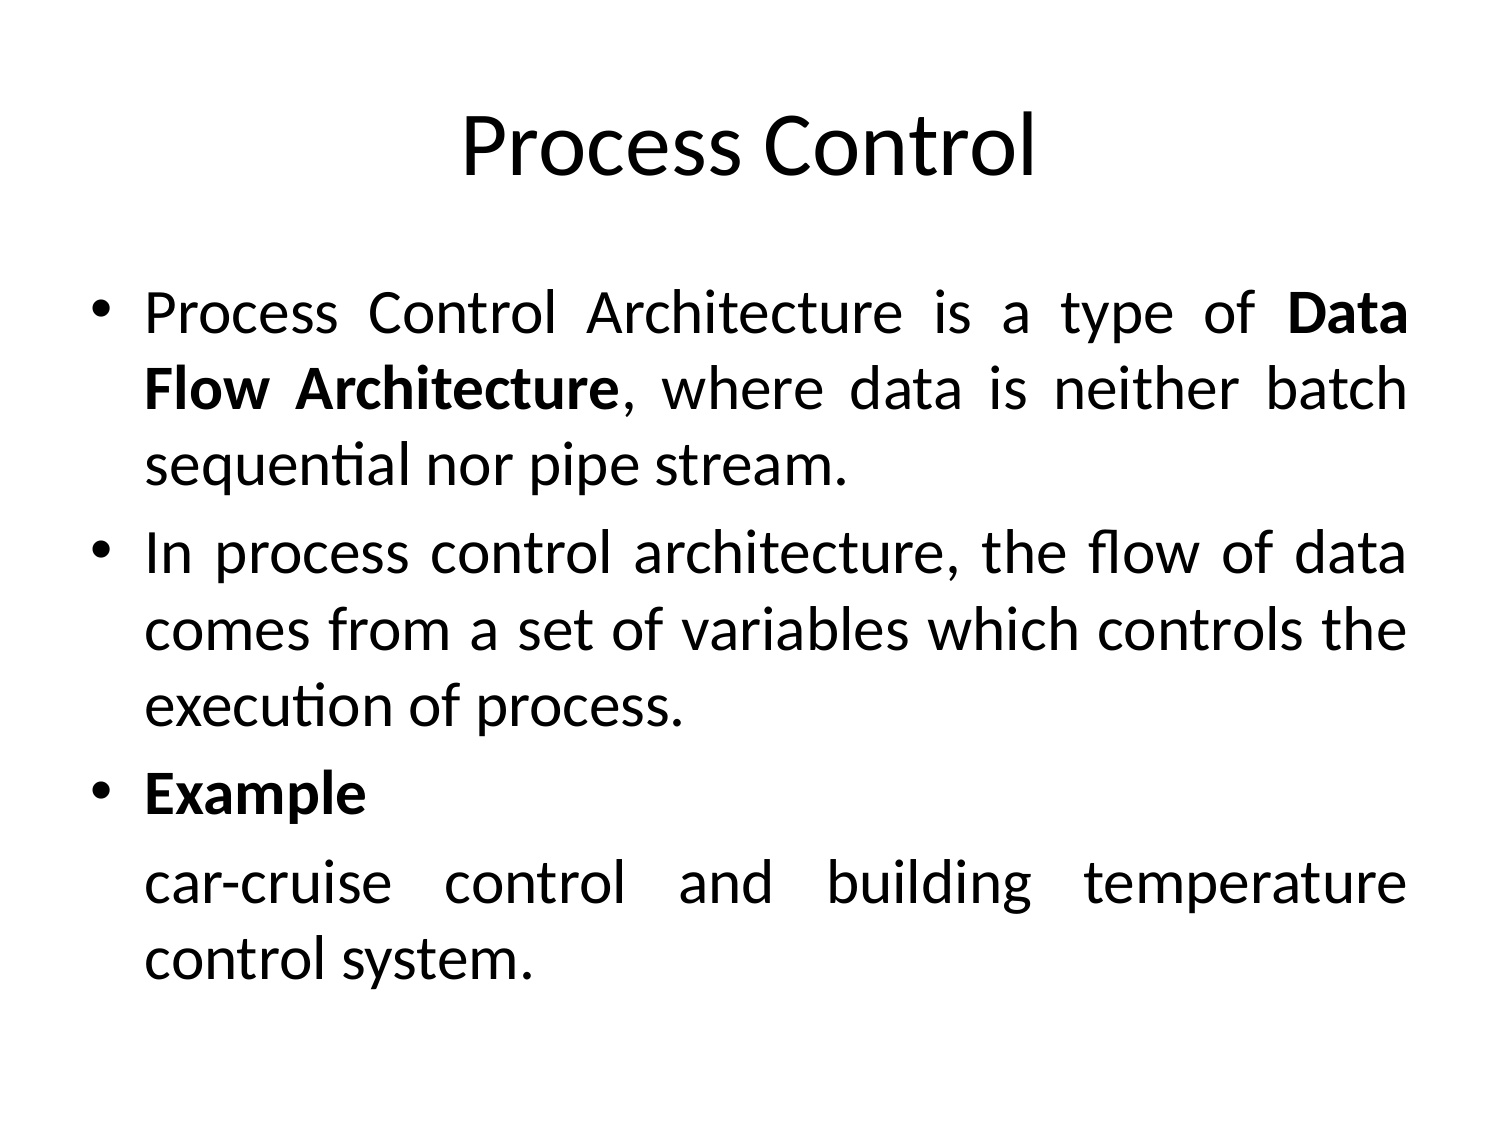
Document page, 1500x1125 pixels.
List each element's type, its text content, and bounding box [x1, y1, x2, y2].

title Process Control [75, 45, 1425, 233]
list Process Control Architecture is a type of Data Flow Architecture, where data is neither batch sequential nor pipe stream. In process control architecture, the flow of data comes from a set of variables which controls the execution of process. Example car-cruise control and building temperature control system. [75, 262, 1425, 1005]
